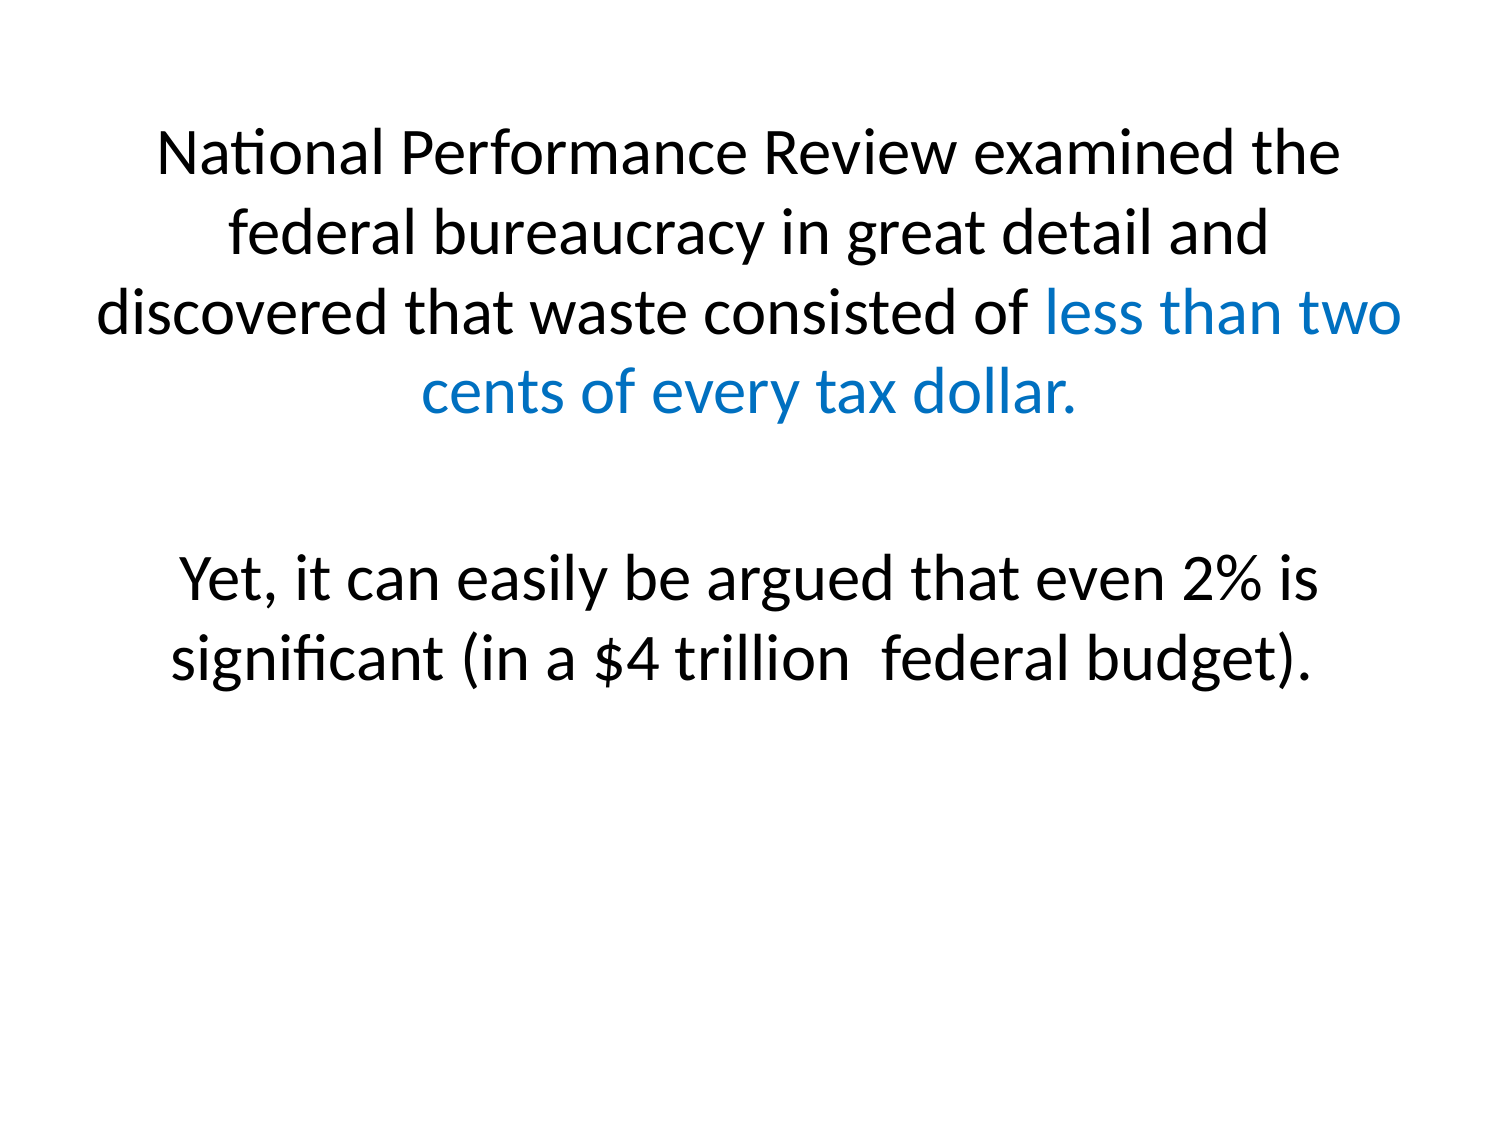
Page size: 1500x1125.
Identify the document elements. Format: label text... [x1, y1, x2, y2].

list National Performance Review examined the federal bureaucracy in great detail and discovered that waste consisted of less than two cents of every tax dollar. Yet, it can easily be argued that even 2% is significant (in a $4 trillion federal budget). [75, 99, 1425, 1005]
